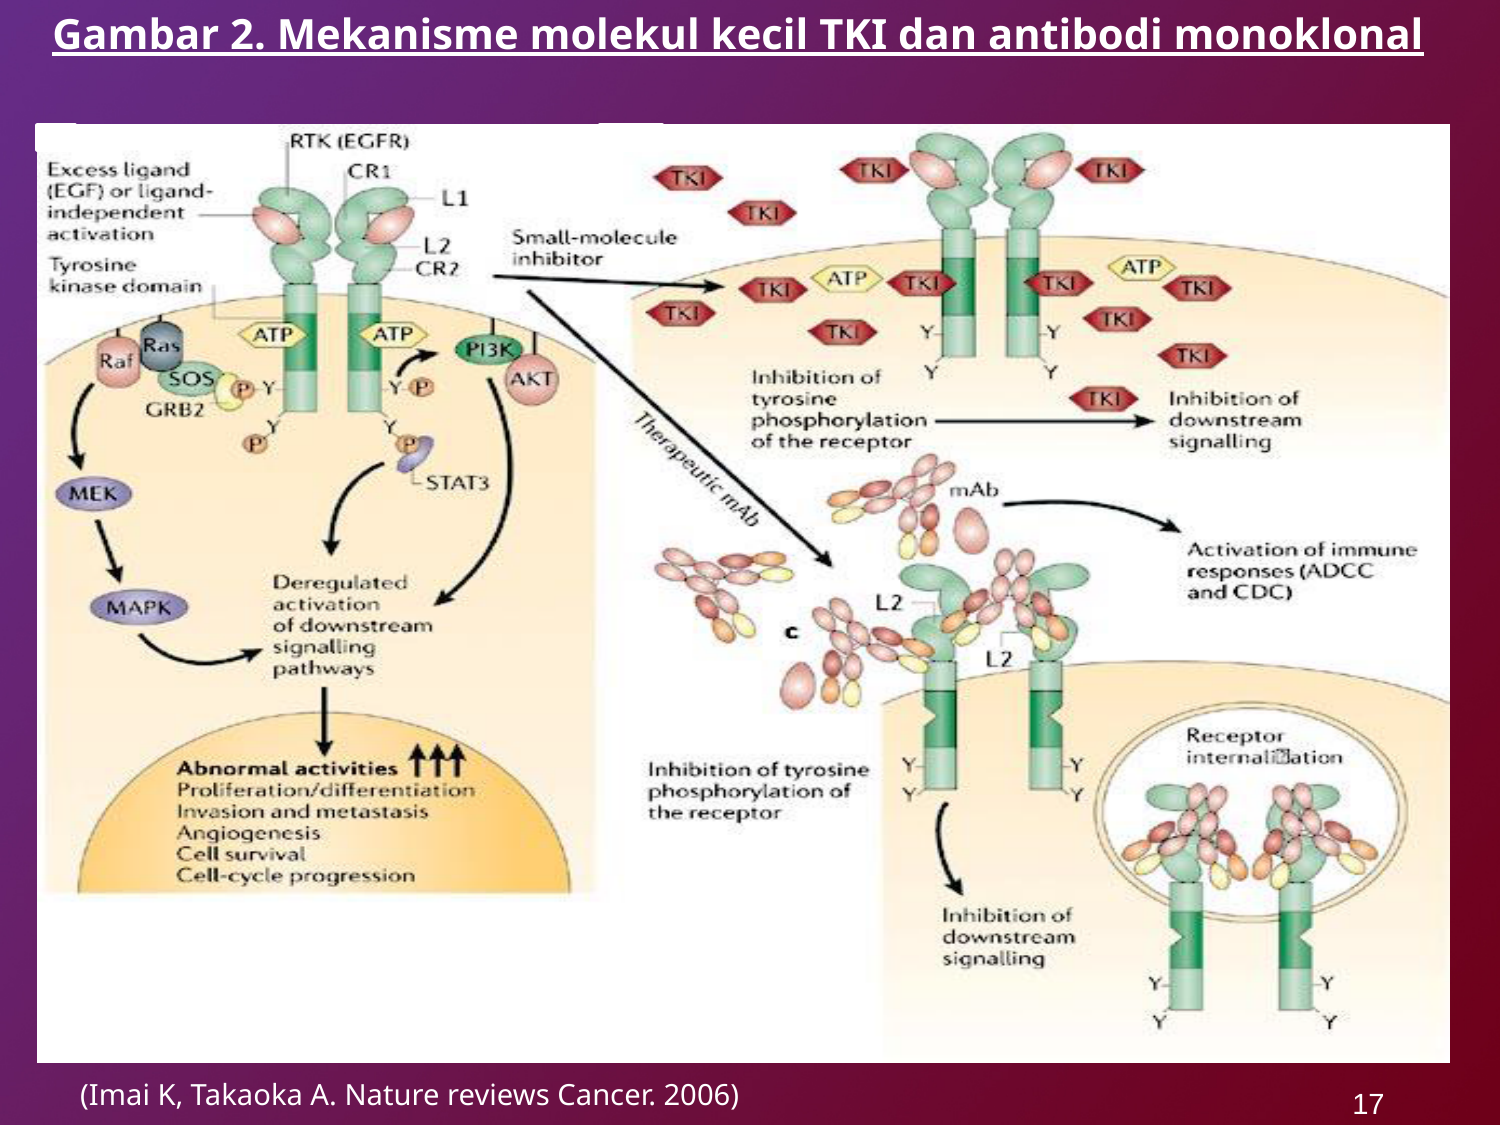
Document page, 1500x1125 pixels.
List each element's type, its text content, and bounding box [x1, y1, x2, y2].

text_box (Imai K, Takaoka A. Nature reviews Cancer. 2006) [60, 1071, 1215, 1125]
picture [0, 0, 1500, 1125]
slide_number 17 [1337, 1077, 1500, 1125]
text_box Gambar 2. Mekanisme molekul kecil TKI dan antibodi monoklonal [37, 0, 1463, 65]
